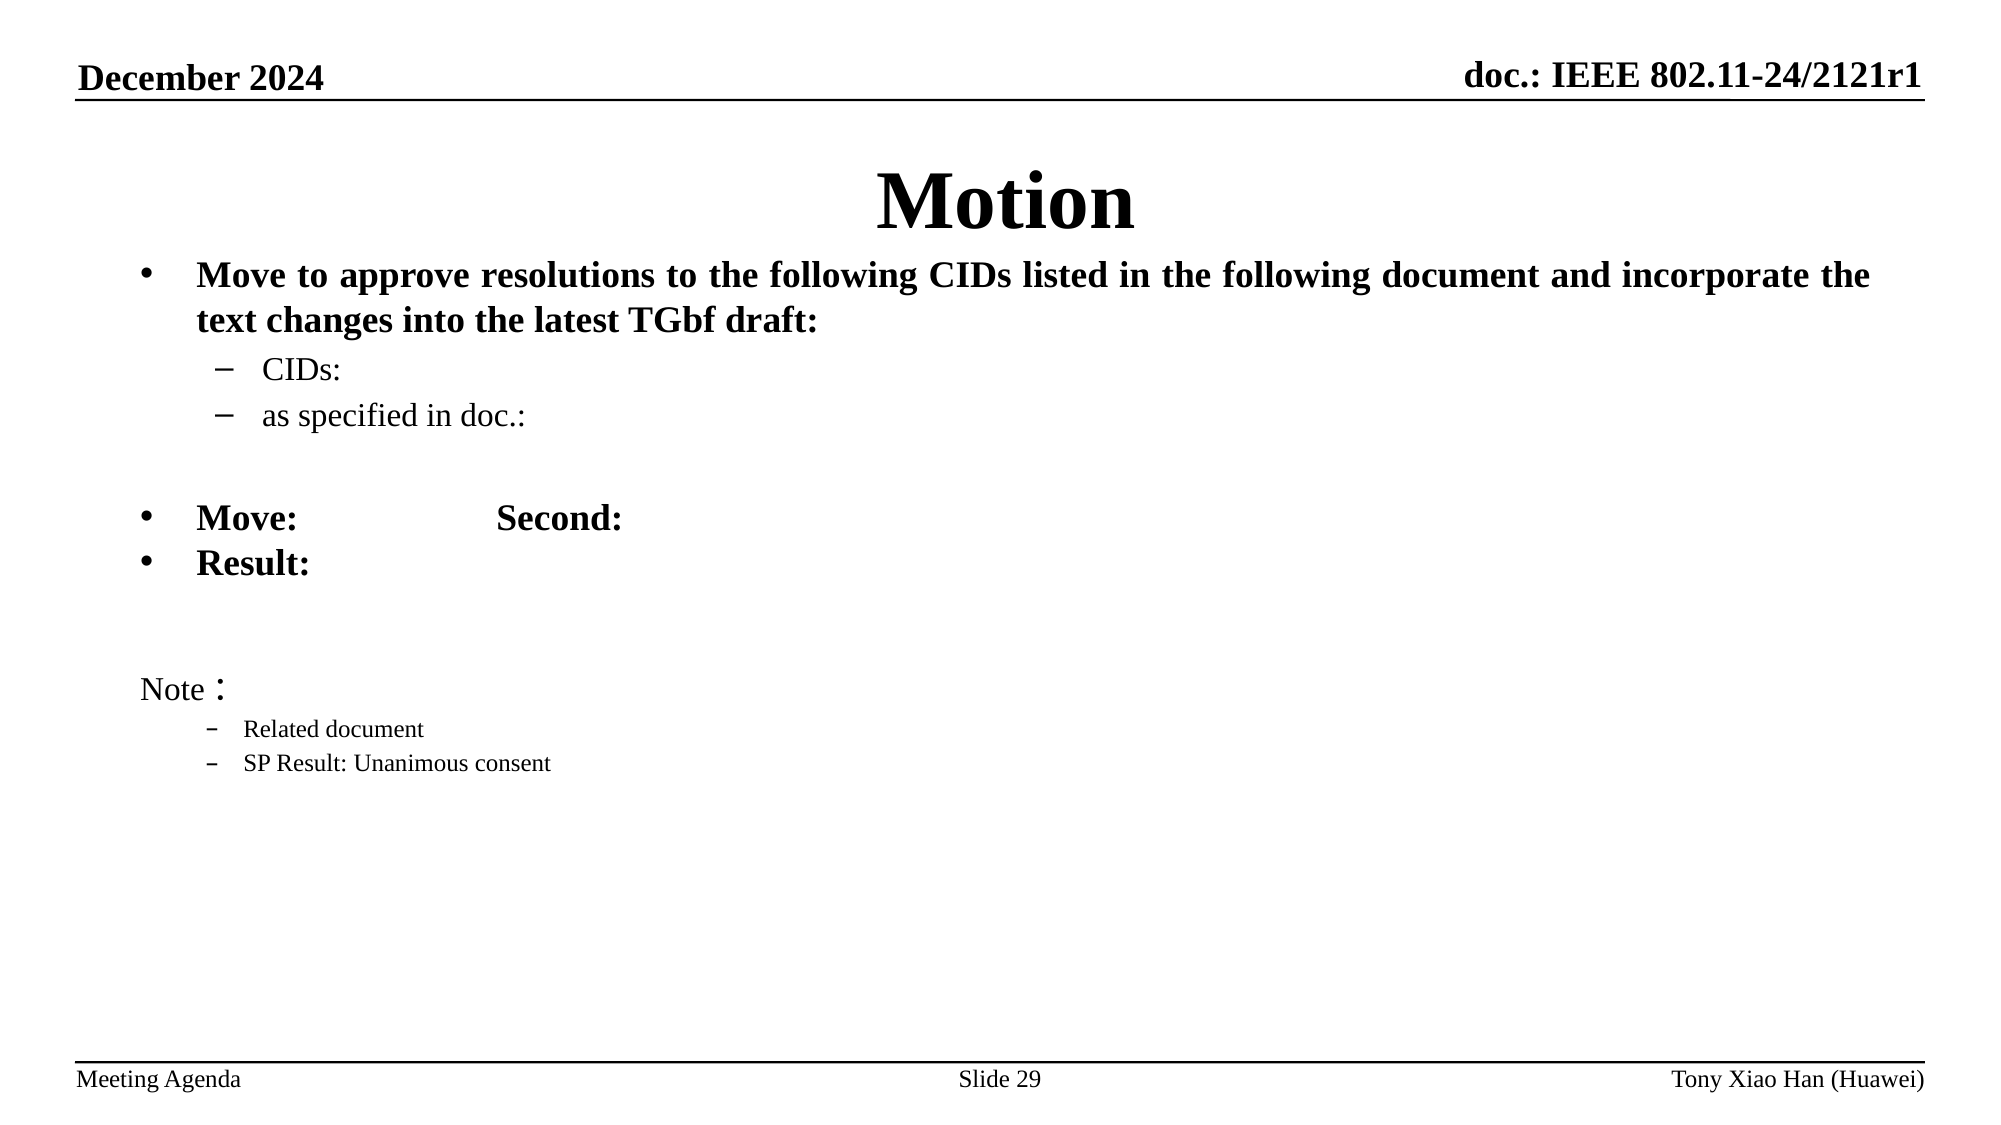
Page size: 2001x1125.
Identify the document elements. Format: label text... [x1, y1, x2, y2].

text_box Move to approve resolutions to the following CIDs listed in the following document and incorporate the text changes into the latest TGbf draft: CIDs: as specified in doc.: Move: Second: Result: Note： Related document SP Result: Unanimous consent [125, 212, 1888, 988]
text_box Motion [368, 137, 1644, 212]
